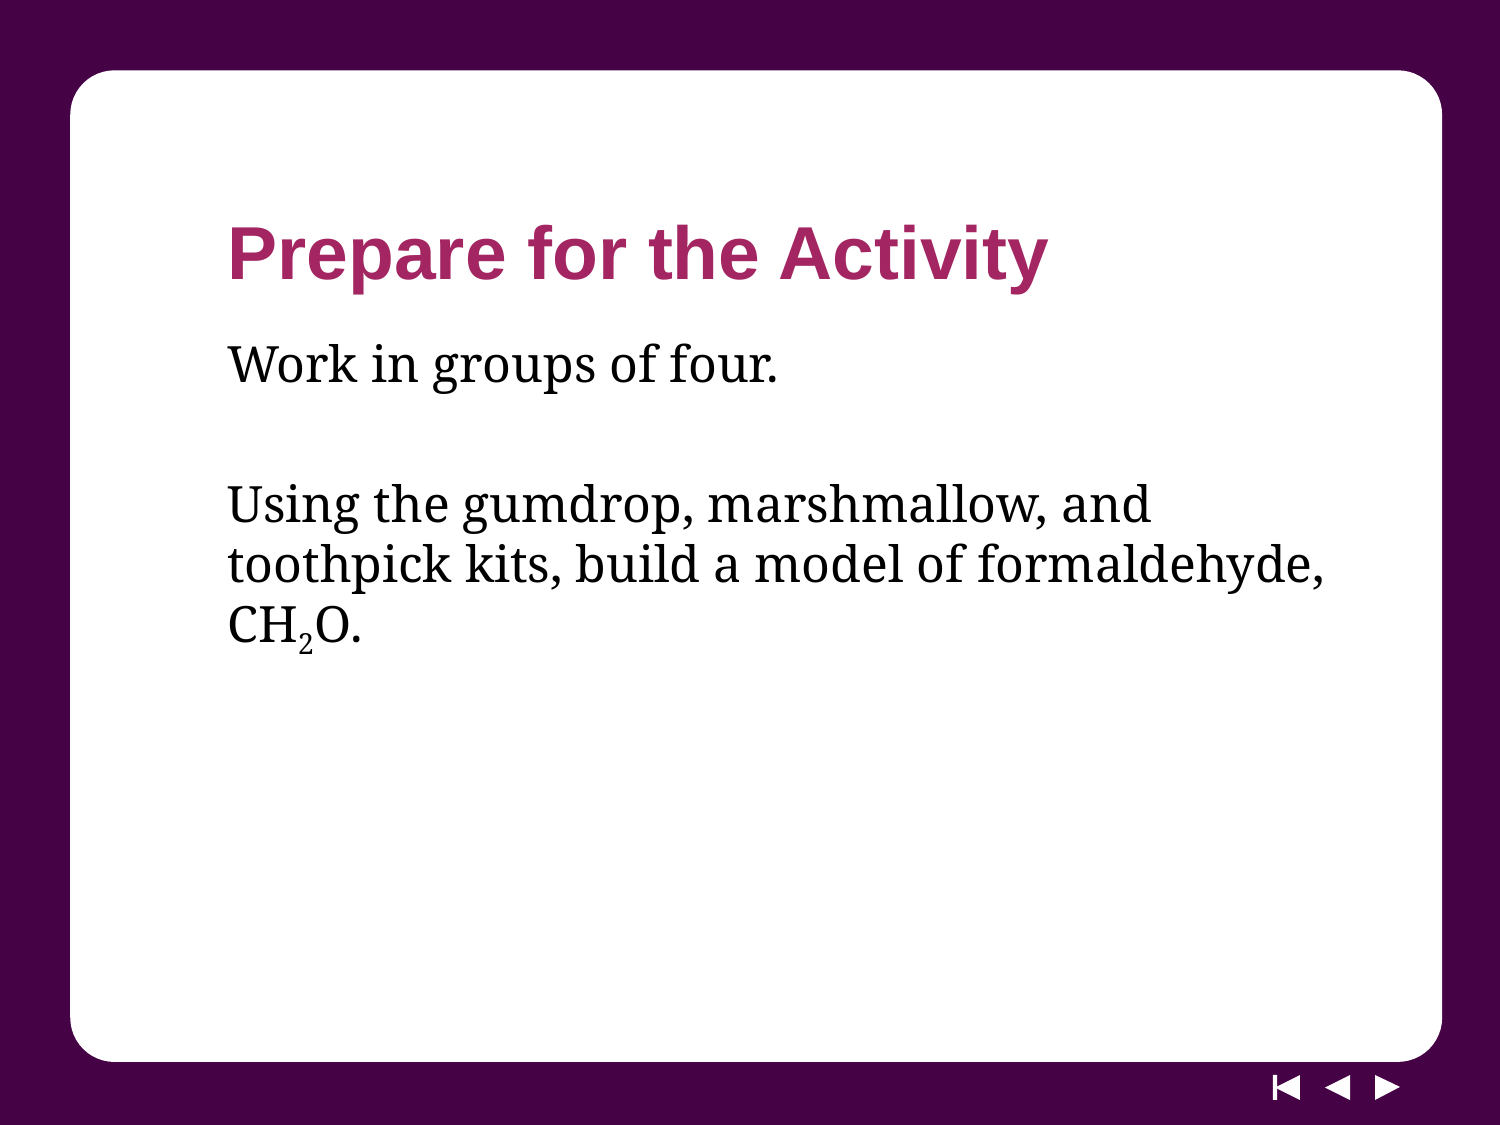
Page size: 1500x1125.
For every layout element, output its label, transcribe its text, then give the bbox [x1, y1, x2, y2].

title Prepare for the Activity [212, 174, 1425, 325]
list Work in groups of four. Using the gumdrop, marshmallow, and toothpick kits, build a model of formaldehyde, CH2O. [212, 324, 1388, 963]
